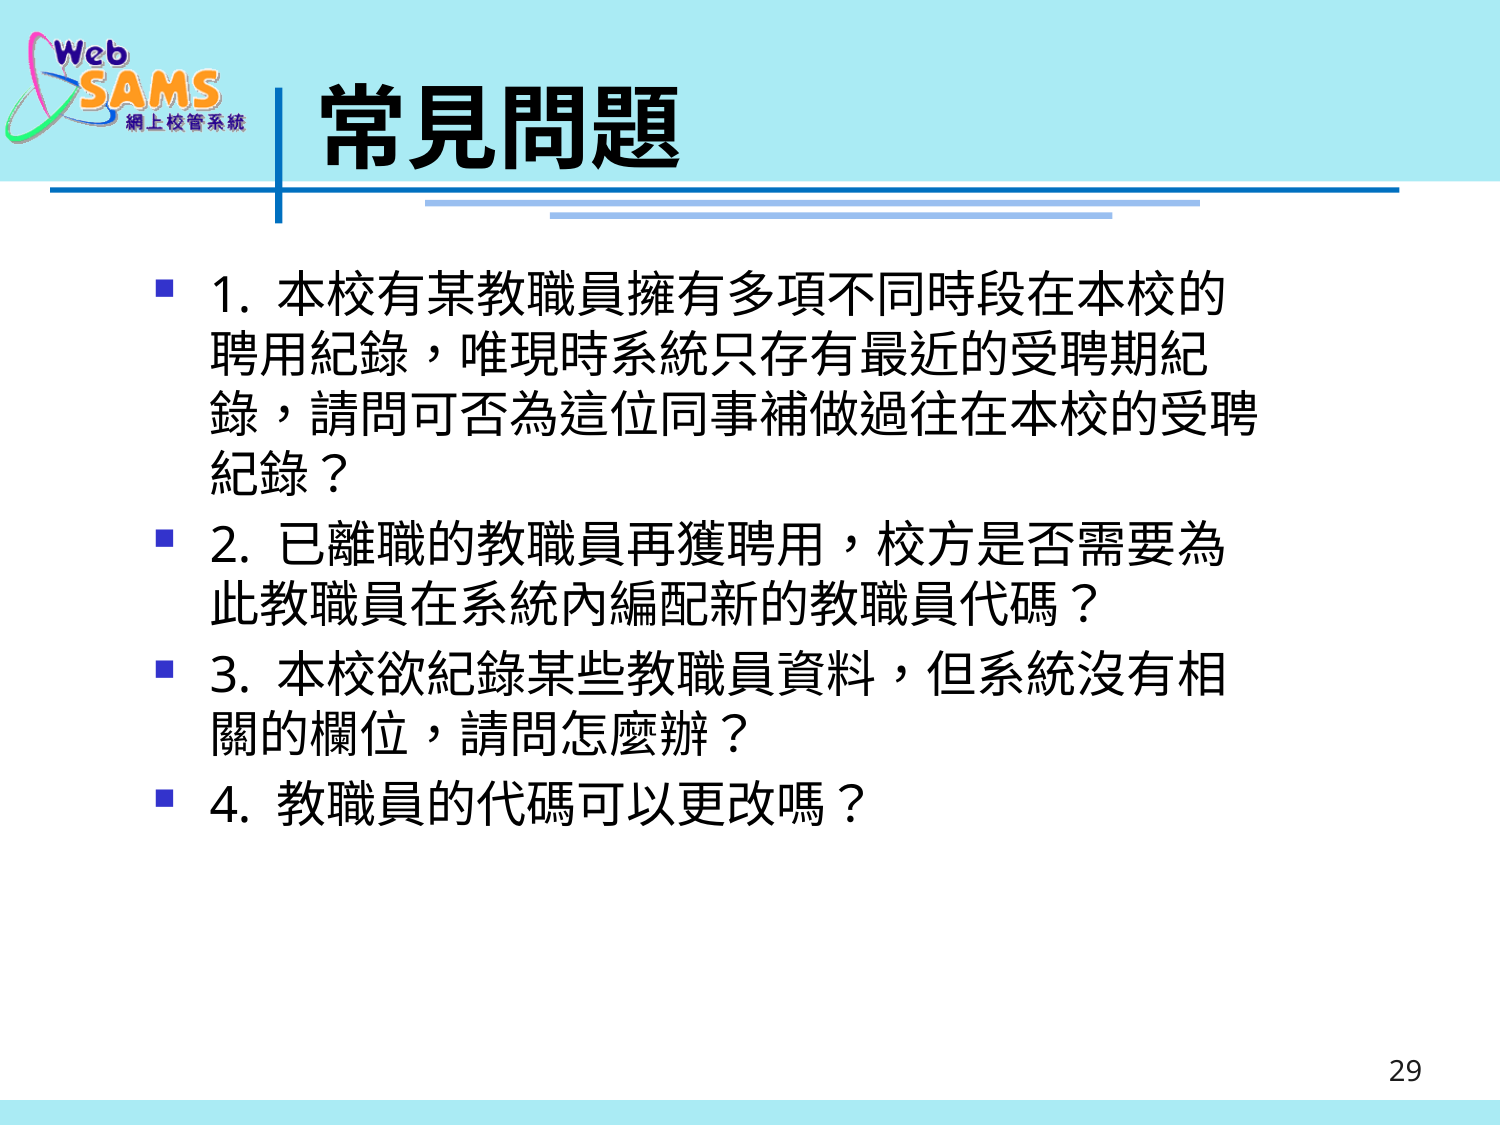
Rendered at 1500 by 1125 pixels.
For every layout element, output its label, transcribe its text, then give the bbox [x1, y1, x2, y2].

slide_number 29 [1125, 1025, 1438, 1100]
picture [1, 24, 258, 161]
title 常見問題 [300, 37, 1449, 188]
list 1. 本校有某教職員擁有多項不同時段在本校的聘用紀錄，唯現時系統只存有最近的受聘期紀錄，請問可否為這位同事補做過往在本校的受聘紀錄？ 2. 已離職的教職員再獲聘用，校方是否需要為此教職員在系統內編配新的教職員代碼？ 3. 本校欲紀錄某些教職員資料，但系統沒有相關的欄位，請問怎麼辦？ 4. 教職員的代碼可以更改嗎？ [138, 255, 1276, 931]
